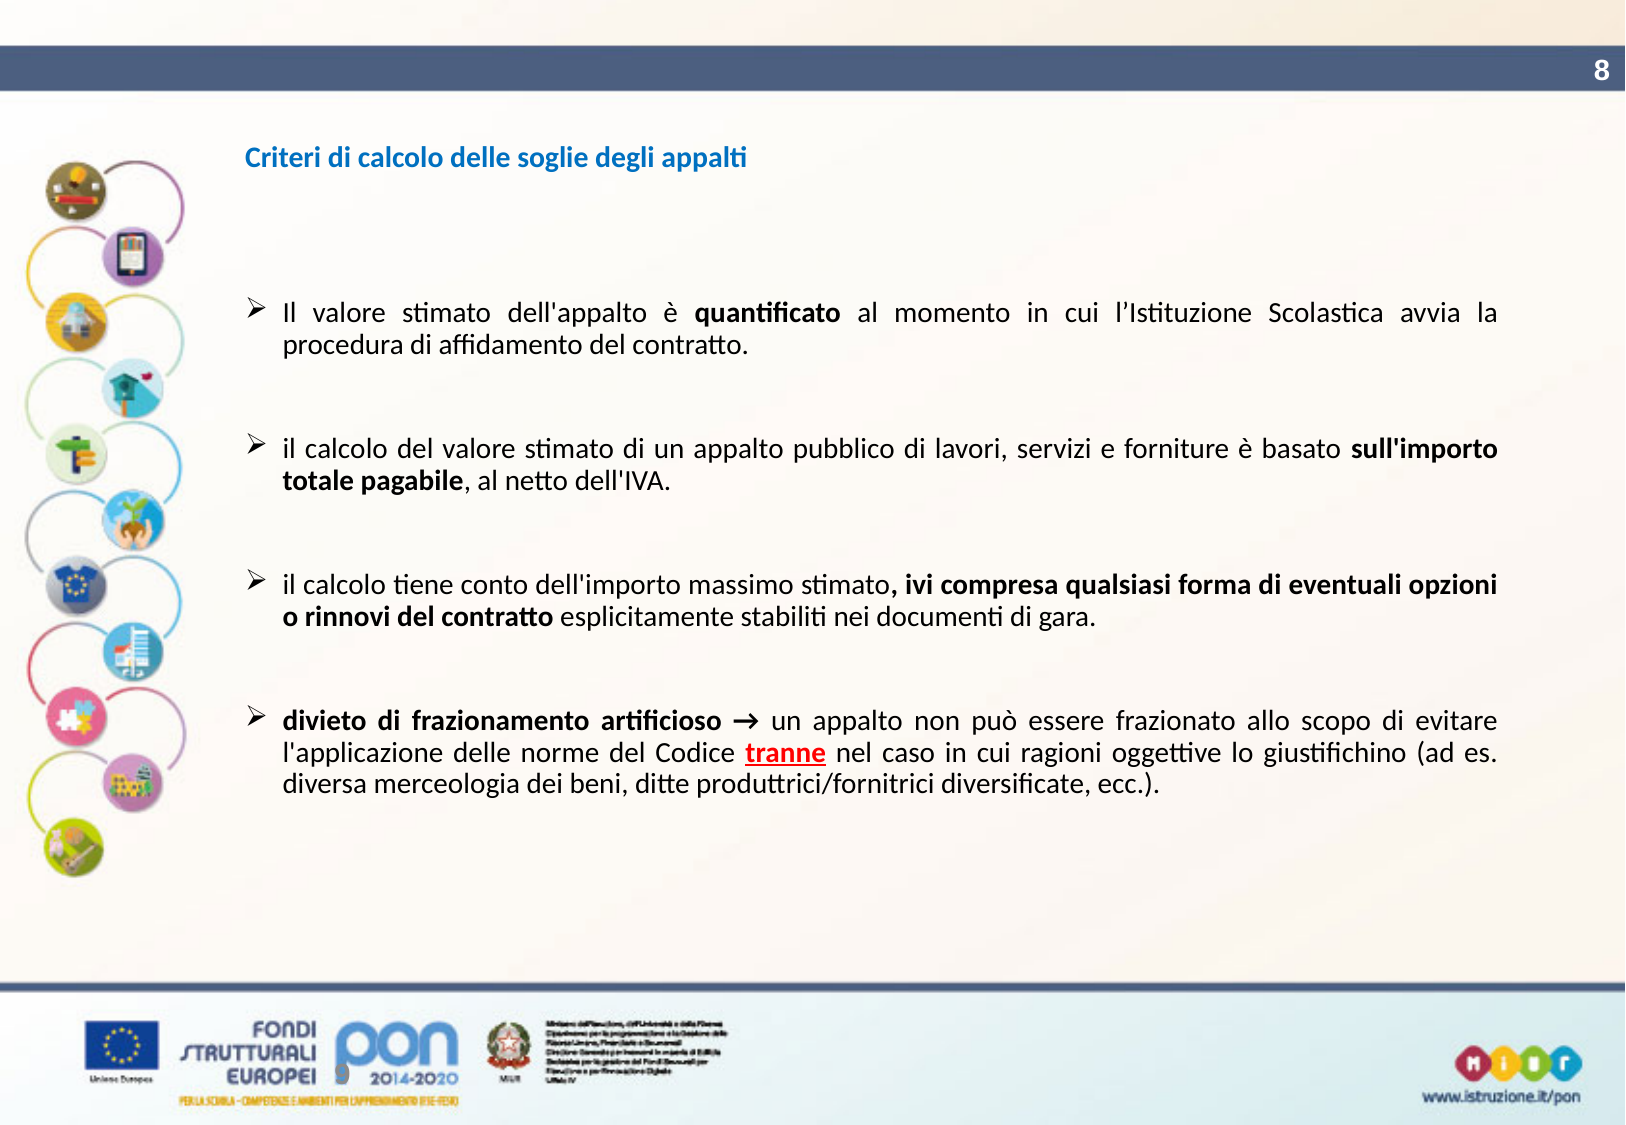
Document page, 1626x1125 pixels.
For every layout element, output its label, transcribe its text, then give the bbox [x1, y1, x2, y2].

list Il valore stimato dell'appalto è quantificato al momento in cui l’Istituzione Scolastica avvia la procedura di affidamento del contratto. il calcolo del valore stimato di un appalto pubblico di lavori, servizi e forniture è basato sull'importo totale pagabile, al netto dell'IVA. il calcolo tiene conto dell'importo massimo stimato, ivi compresa qualsiasi forma di eventuali opzioni o rinnovi del contratto esplicitamente stabiliti nei documenti di gara. divieto di frazionamento artificioso → un appalto non può essere frazionato allo scopo di evitare l'applicazione delle norme del Codice tranne nel caso in cui ragioni oggettive lo giustifichino (ad es. diversa merceologia dei beni, ditte produttrici/fornitrici diversificate, ecc.). [230, 234, 1514, 943]
picture [0, 0, 1625, 1125]
title Criteri di calcolo delle soglie degli appalti [230, 67, 1514, 234]
slide_number 9 [0, 1042, 366, 1103]
slide_number 8 [1259, 39, 1625, 100]
